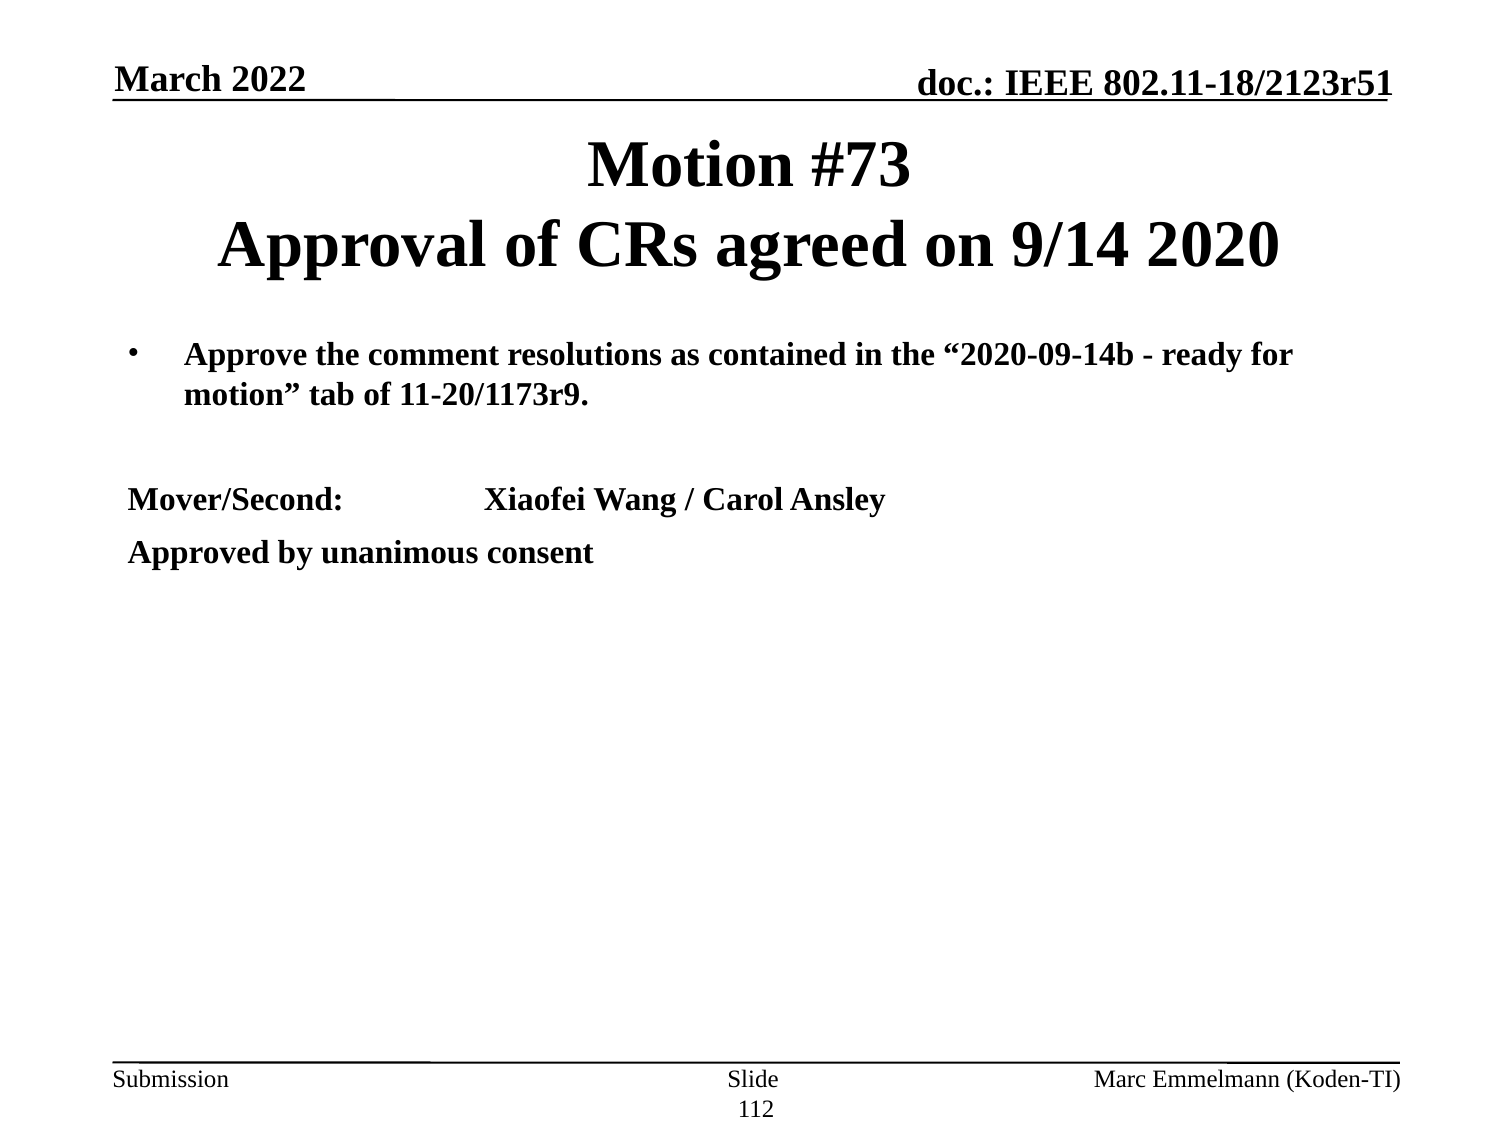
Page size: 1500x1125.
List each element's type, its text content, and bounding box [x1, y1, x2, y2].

list Approve the comment resolutions as contained in the “2020-09-14b - ready for motion” tab of 11-20/1173r9. Mover/Second: Xiaofei Wang / Carol Ansley Approved by unanimous consent [112, 324, 1388, 1000]
footer Marc Emmelmann (Koden-TI) [878, 1061, 1402, 1093]
slide_number Slide 112 [712, 1061, 800, 1123]
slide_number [114, 54, 423, 100]
title Motion #73 Approval of CRs agreed on 9/14 2020 [112, 112, 1388, 288]
